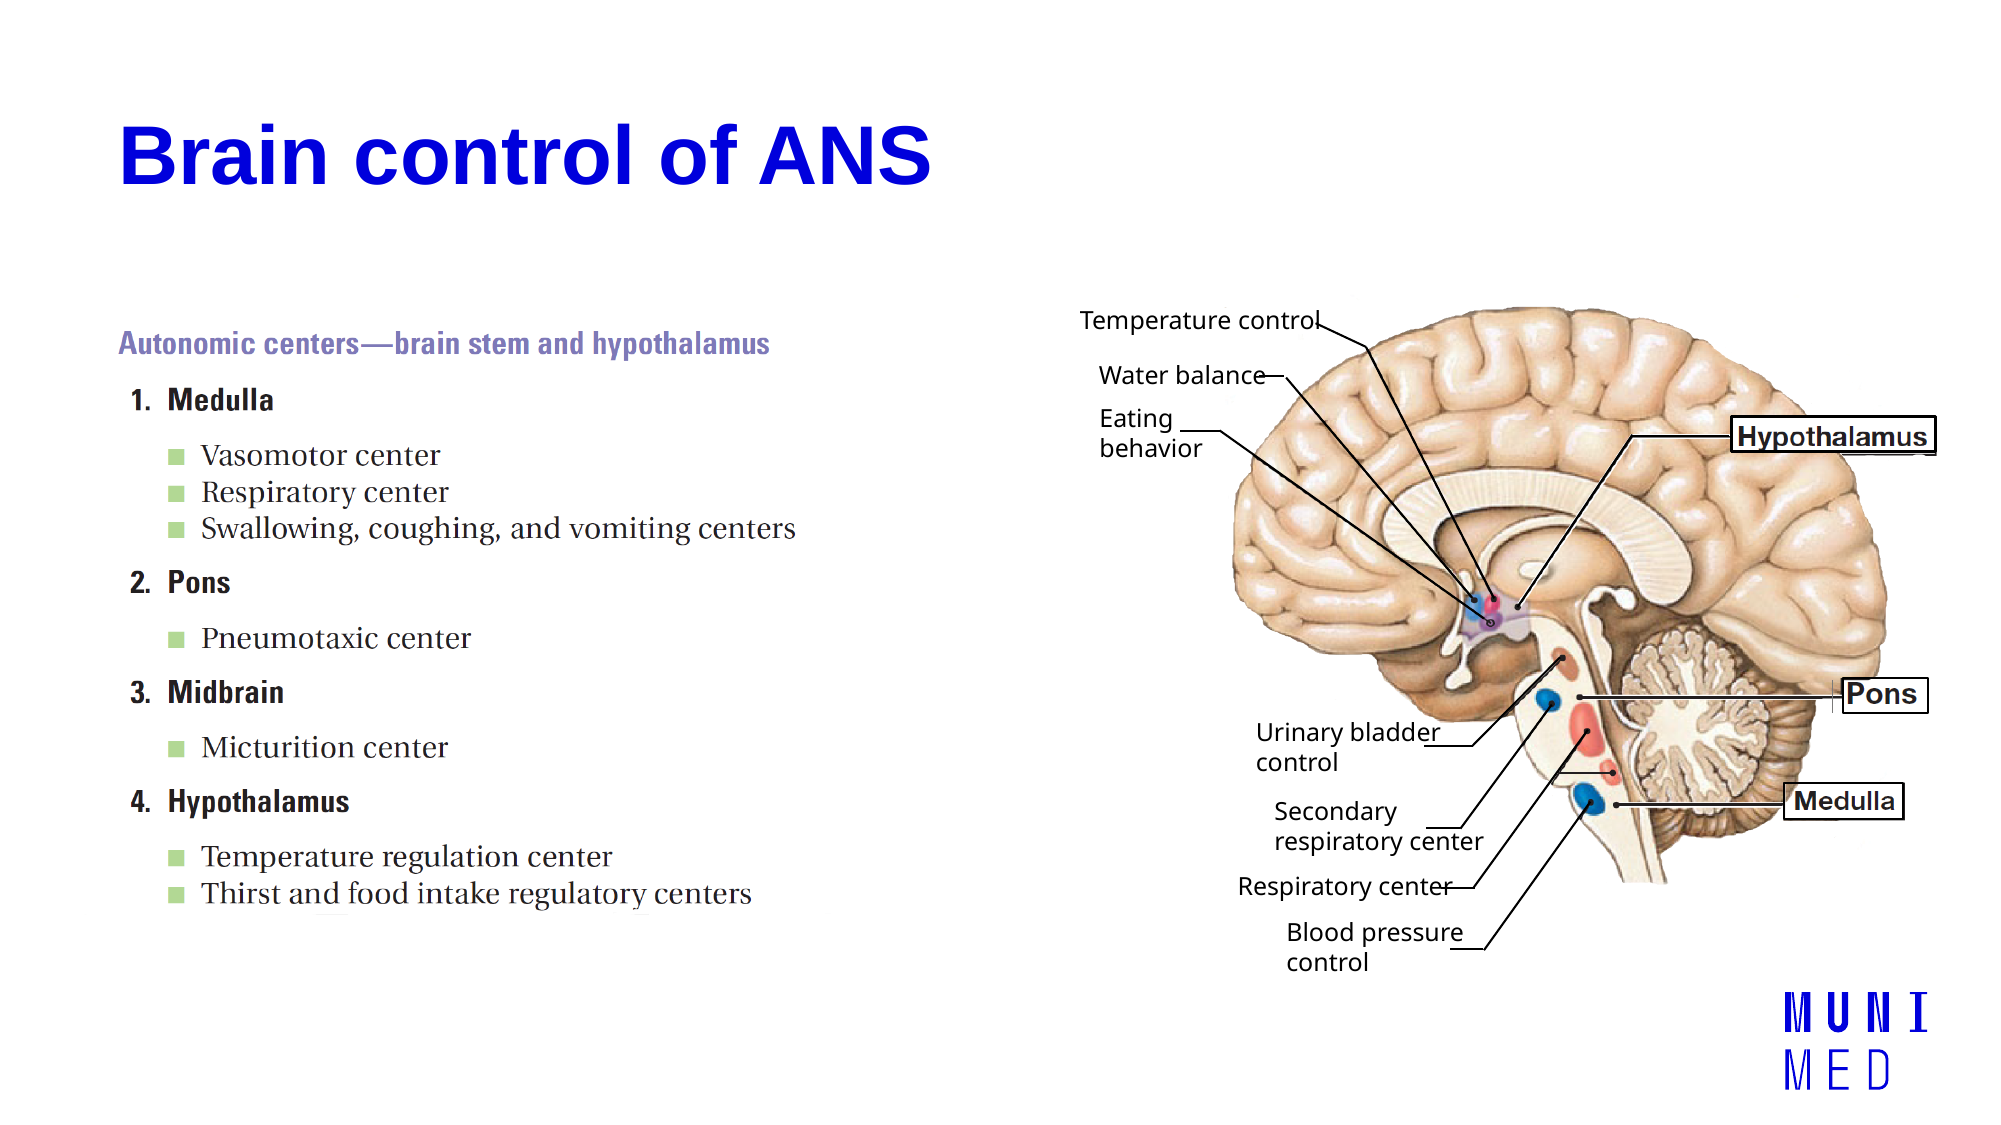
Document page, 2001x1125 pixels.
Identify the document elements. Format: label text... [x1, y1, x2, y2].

title Brain control of ANS [118, 118, 1883, 193]
picture [54, 322, 835, 915]
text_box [1064, 289, 1938, 985]
